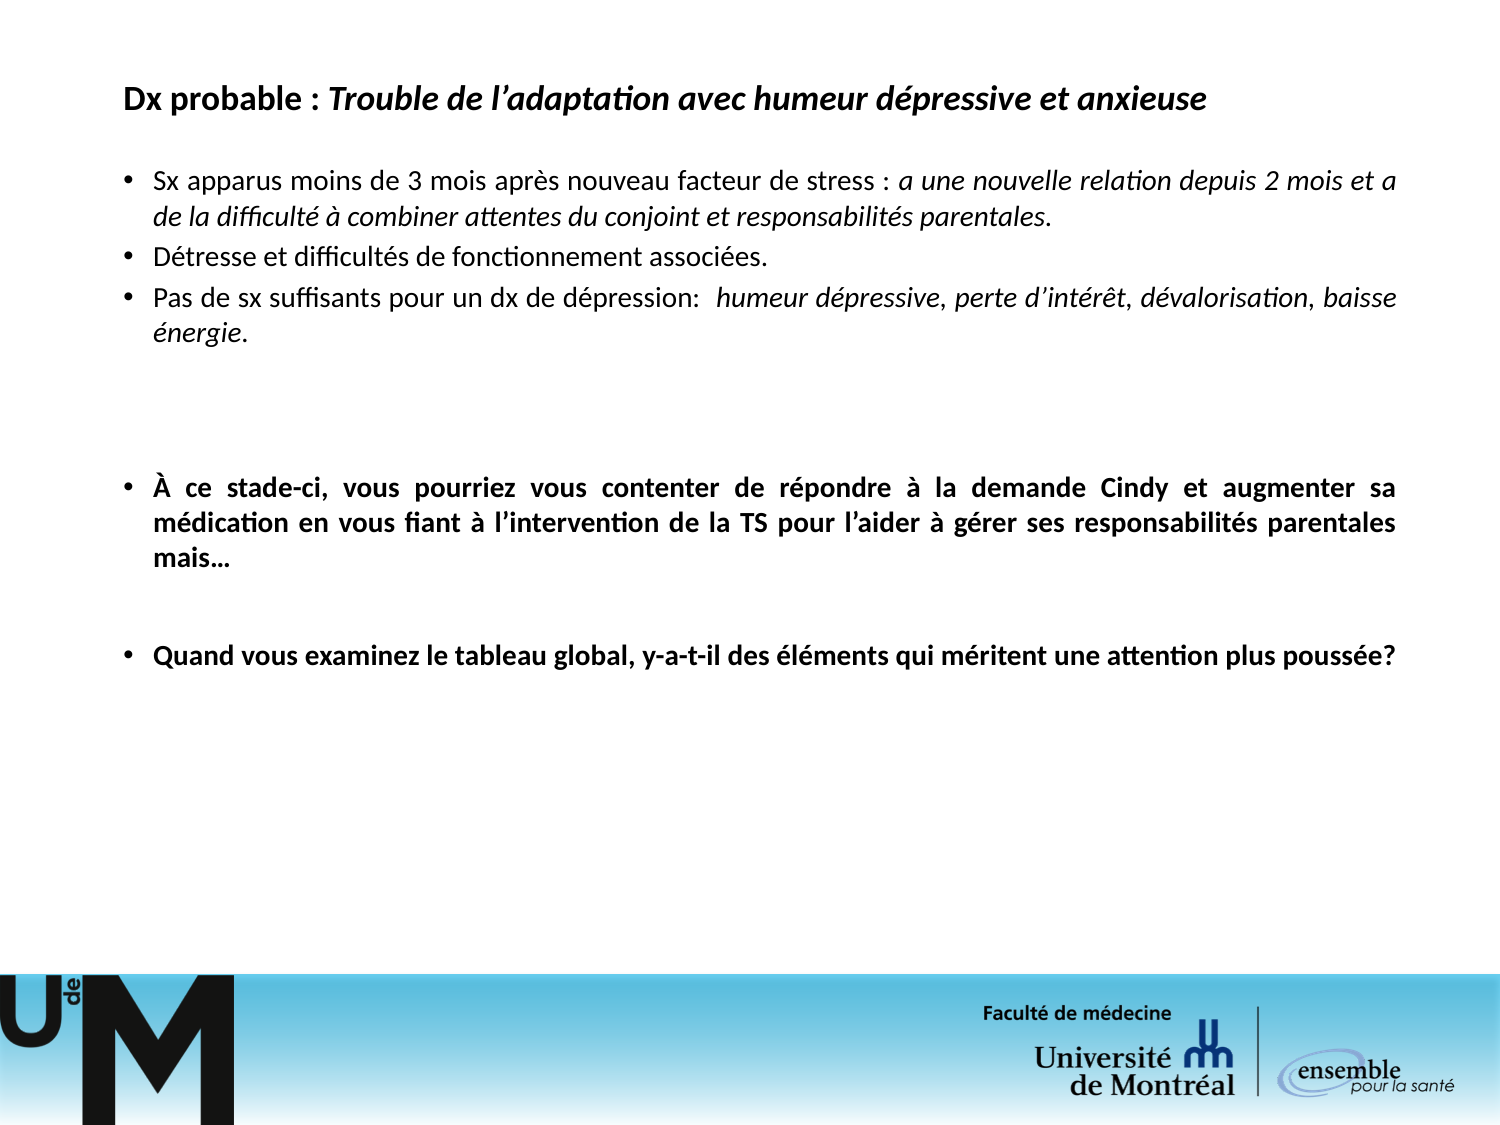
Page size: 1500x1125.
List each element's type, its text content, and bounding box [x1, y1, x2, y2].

list Dx probable : Trouble de l’adaptation avec humeur dépressive et anxieuse Sx apparus moins de 3 mois après nouveau facteur de stress : a une nouvelle relation depuis 2 mois et a de la difficulté à combiner attentes du conjoint et responsabilités parentales. Détresse et difficultés de fonctionnement associées. Pas de sx suffisants pour un dx de dépression: humeur dépressive, perte d’intérêt, dévalorisation, baisse énergie. À ce stade-ci, vous pourriez vous contenter de répondre à la demande Cindy et augmenter sa médication en vous fiant à l’intervention de la TS pour l’aider à gérer ses responsabilités parentales mais… Quand vous examinez le tableau global, y-a-t-il des éléments qui méritent une attention plus poussée? [111, 2, 1409, 712]
picture [972, 998, 1467, 1104]
picture [0, 975, 234, 1125]
